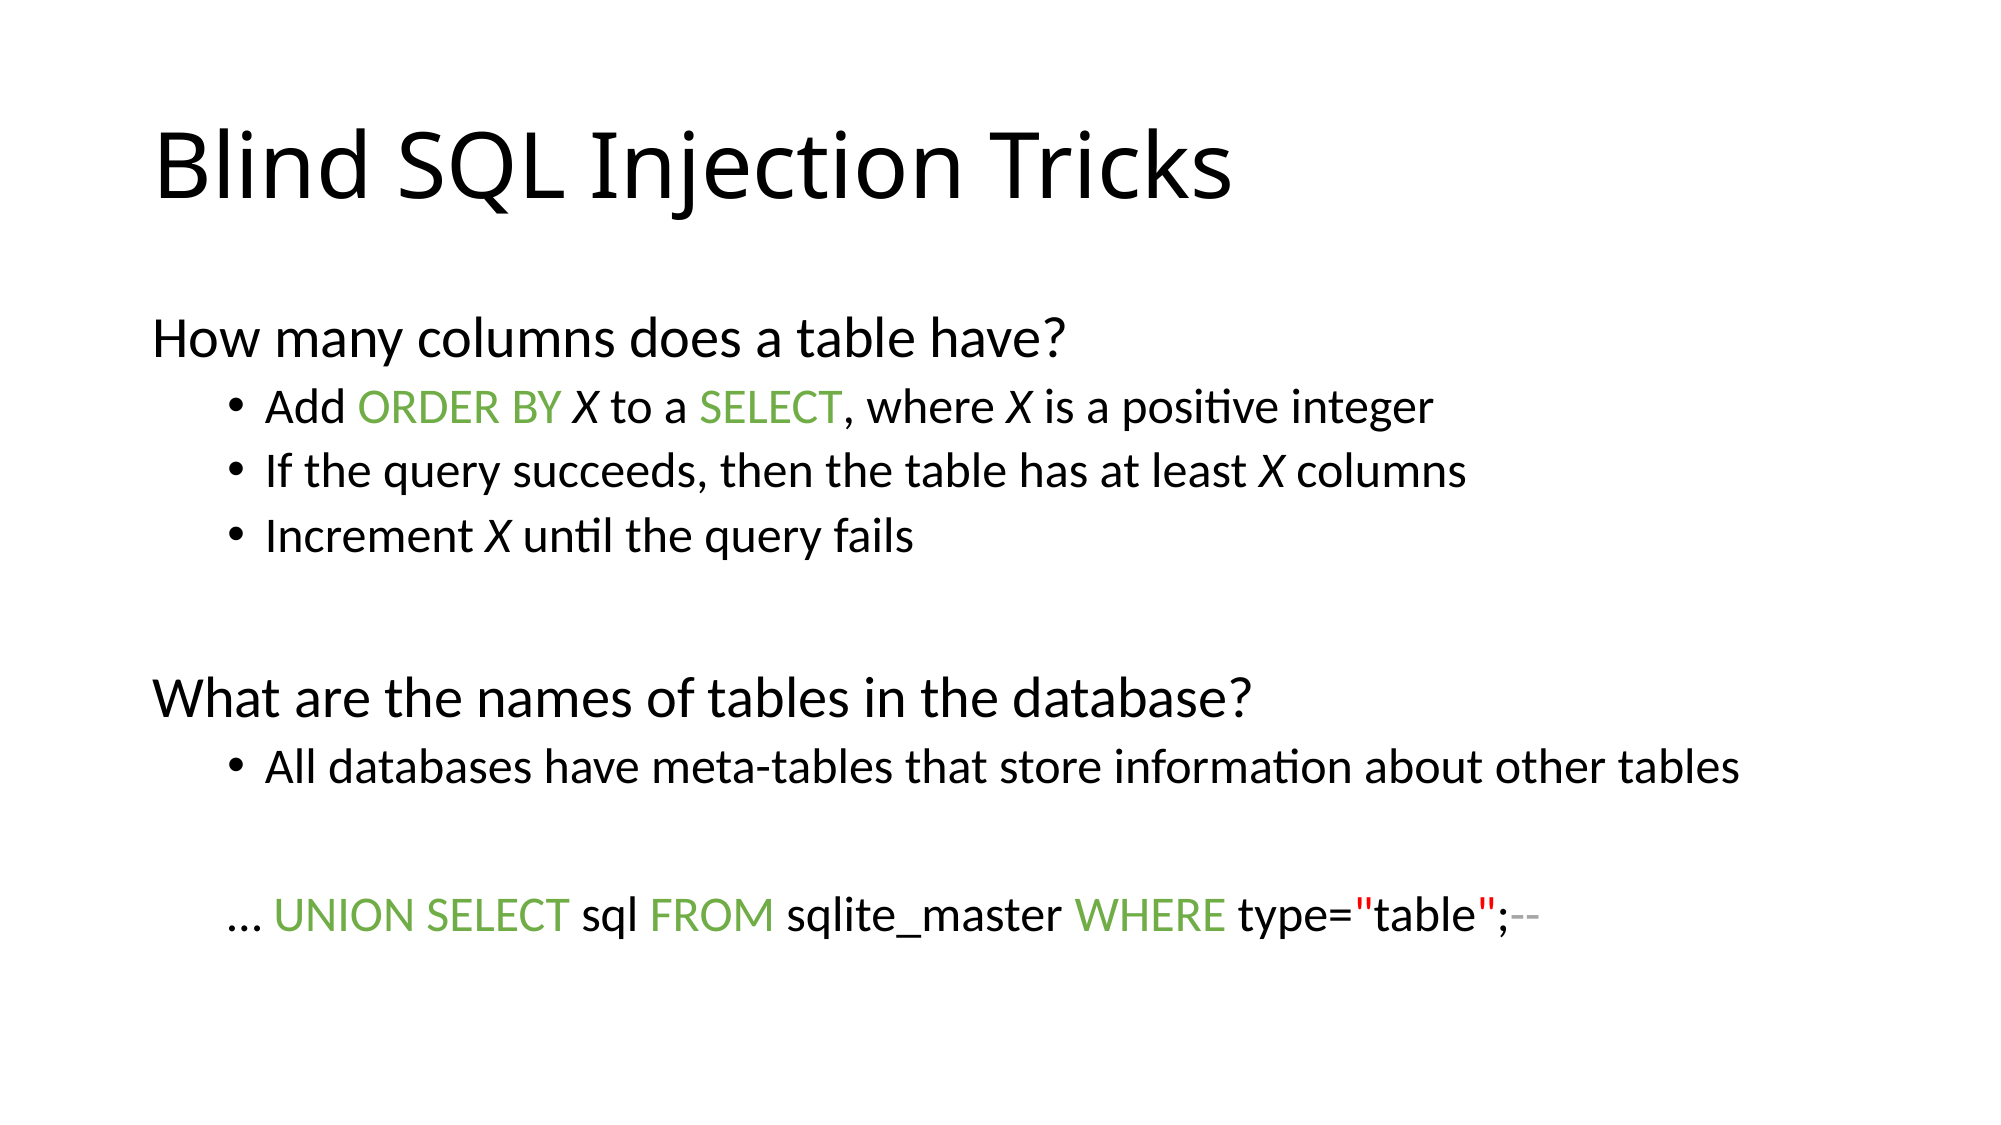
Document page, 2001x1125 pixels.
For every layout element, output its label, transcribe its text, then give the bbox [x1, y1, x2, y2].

list How many columns does a table have? Add ORDER BY X to a SELECT, where X is a positive integer If the query succeeds, then the table has at least X columns Increment X until the query fails What are the names of tables in the database? All databases have meta-tables that store information about other tables … UNION SELECT sql FROM sqlite_master WHERE type="table";-- [137, 299, 1863, 1014]
title Blind SQL Injection Tricks [137, 59, 1863, 278]
